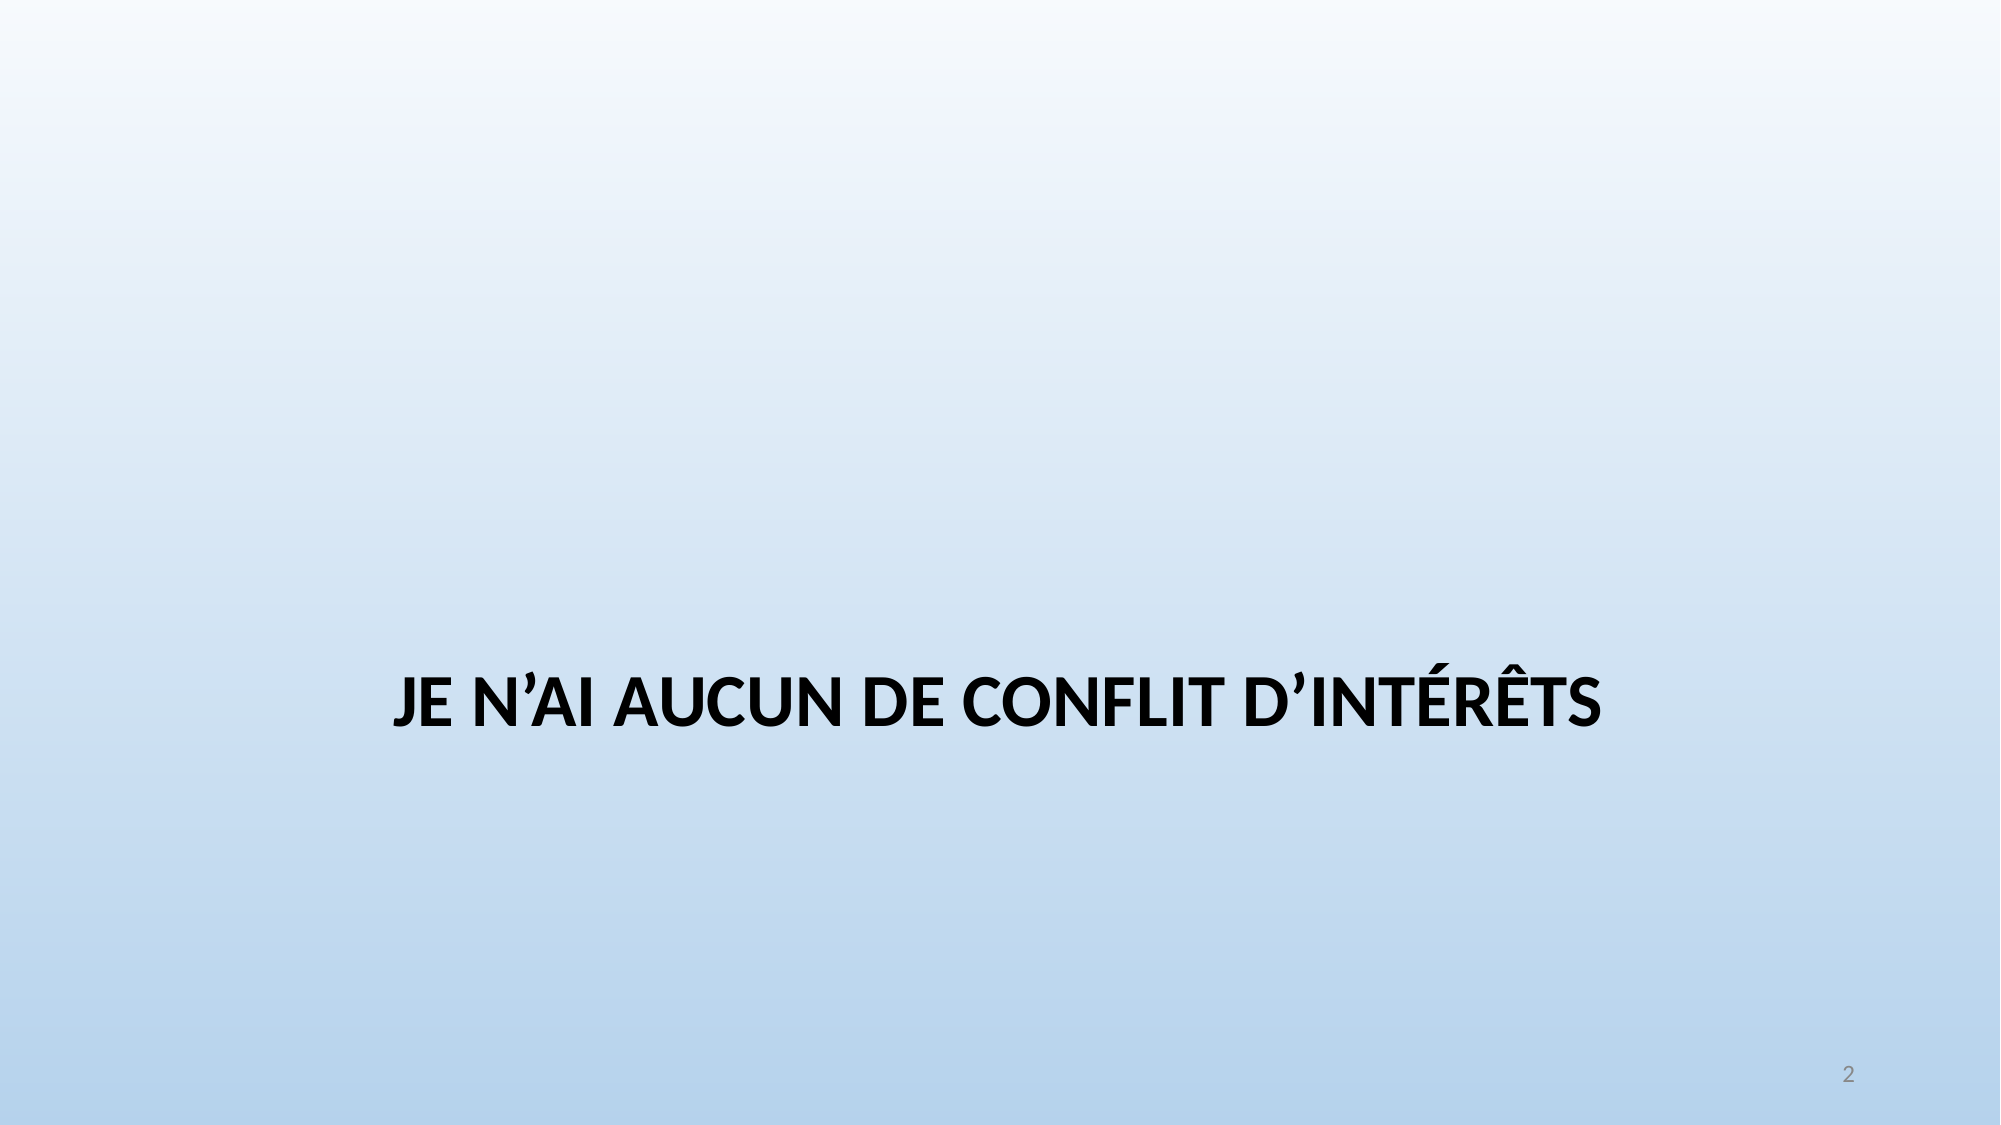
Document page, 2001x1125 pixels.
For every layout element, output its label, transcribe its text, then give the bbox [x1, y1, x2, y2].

title Je n’ai aucun de conflit d’intérêts [135, 279, 1862, 749]
slide_number 2 [1832, 1051, 1863, 1094]
